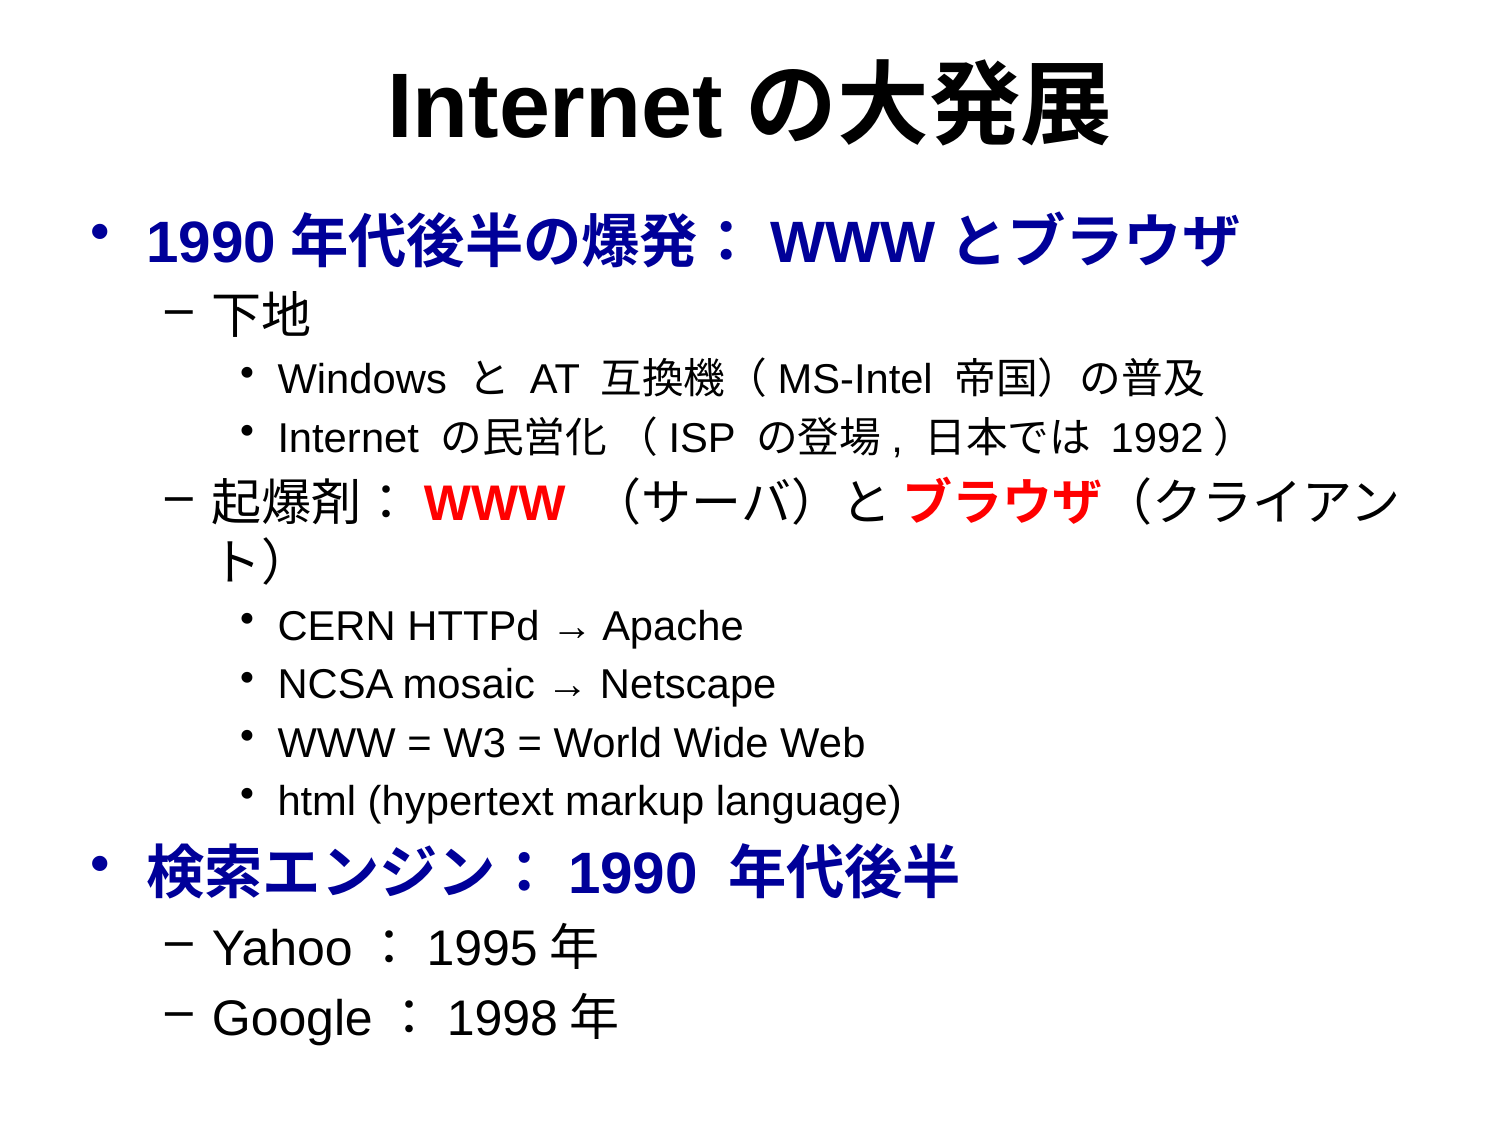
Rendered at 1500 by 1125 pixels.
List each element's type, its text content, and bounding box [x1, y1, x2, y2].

list 1990年代後半の爆発：WWWとブラウザ 下地 Windows と AT 互換機（MS-Intel 帝国）の普及 Internet の民営化 （ISP の登場, 日本では 1992） 起爆剤：WWW （サーバ）と ブラウザ（クライアント） CERN HTTPd → Apache NCSA mosaic → Netscape WWW = W3 = World Wide Web html (hypertext markup language) 検索エンジン：1990 年代後半 Yahoo：1995年 Google：1998年 [75, 196, 1425, 939]
title Internetの大発展 [75, 7, 1425, 195]
